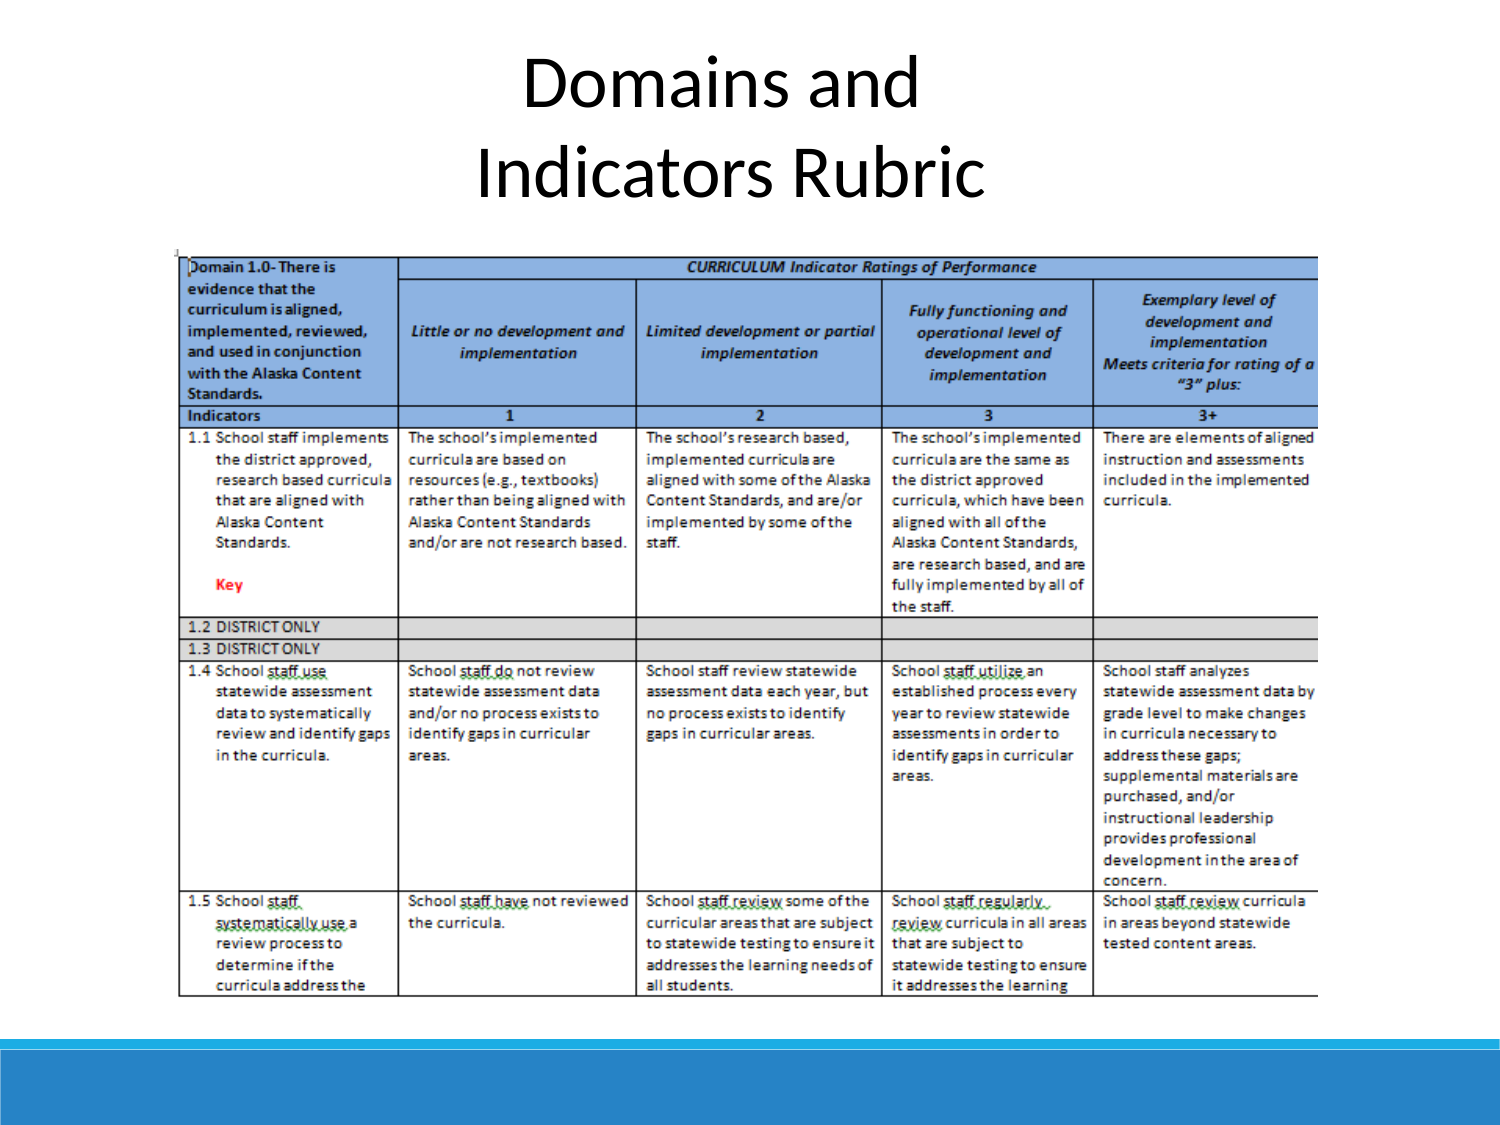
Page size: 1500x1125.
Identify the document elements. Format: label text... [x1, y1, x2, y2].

picture [174, 249, 1318, 1009]
text_box Domains and Indicators Rubric [37, 24, 1425, 220]
